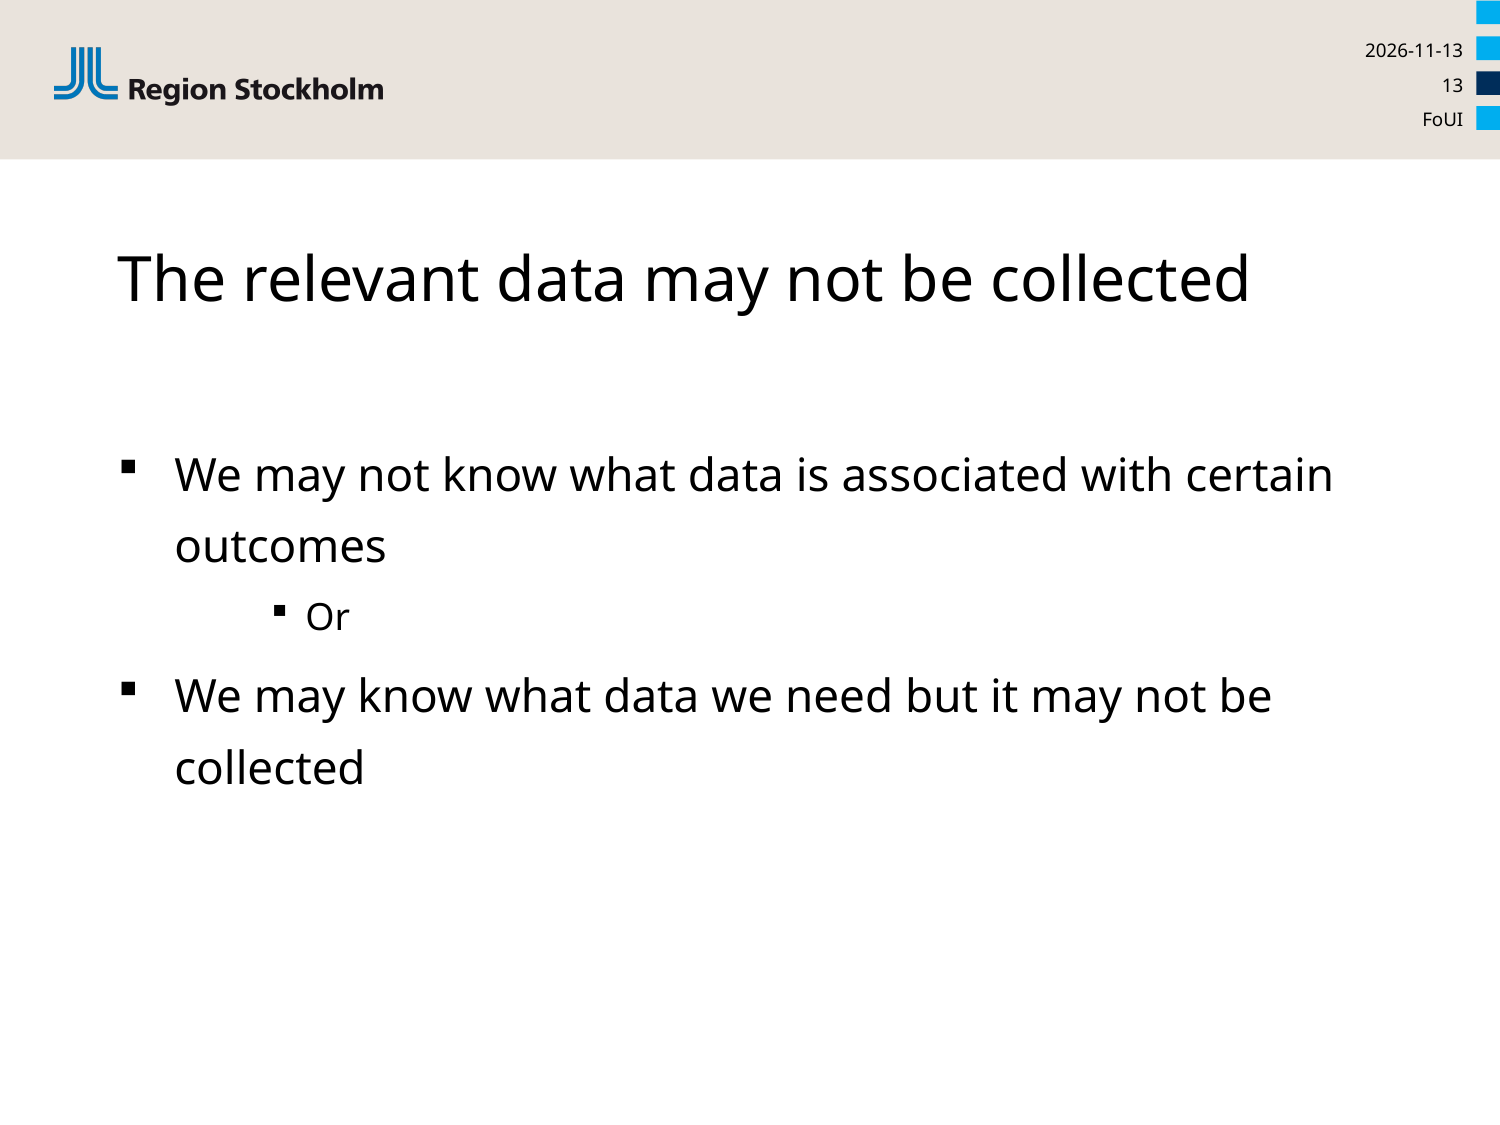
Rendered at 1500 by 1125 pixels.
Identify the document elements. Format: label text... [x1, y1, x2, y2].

slide_number 13 [1050, 73, 1464, 95]
footer FoUI [1050, 107, 1464, 129]
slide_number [1050, 38, 1464, 61]
picture [54, 47, 383, 106]
list We may not know what data is associated with certain outcomes Or We may know what data we need but it may not be collected [117, 428, 1382, 1000]
title The relevant data may not be collected [117, 238, 1382, 355]
